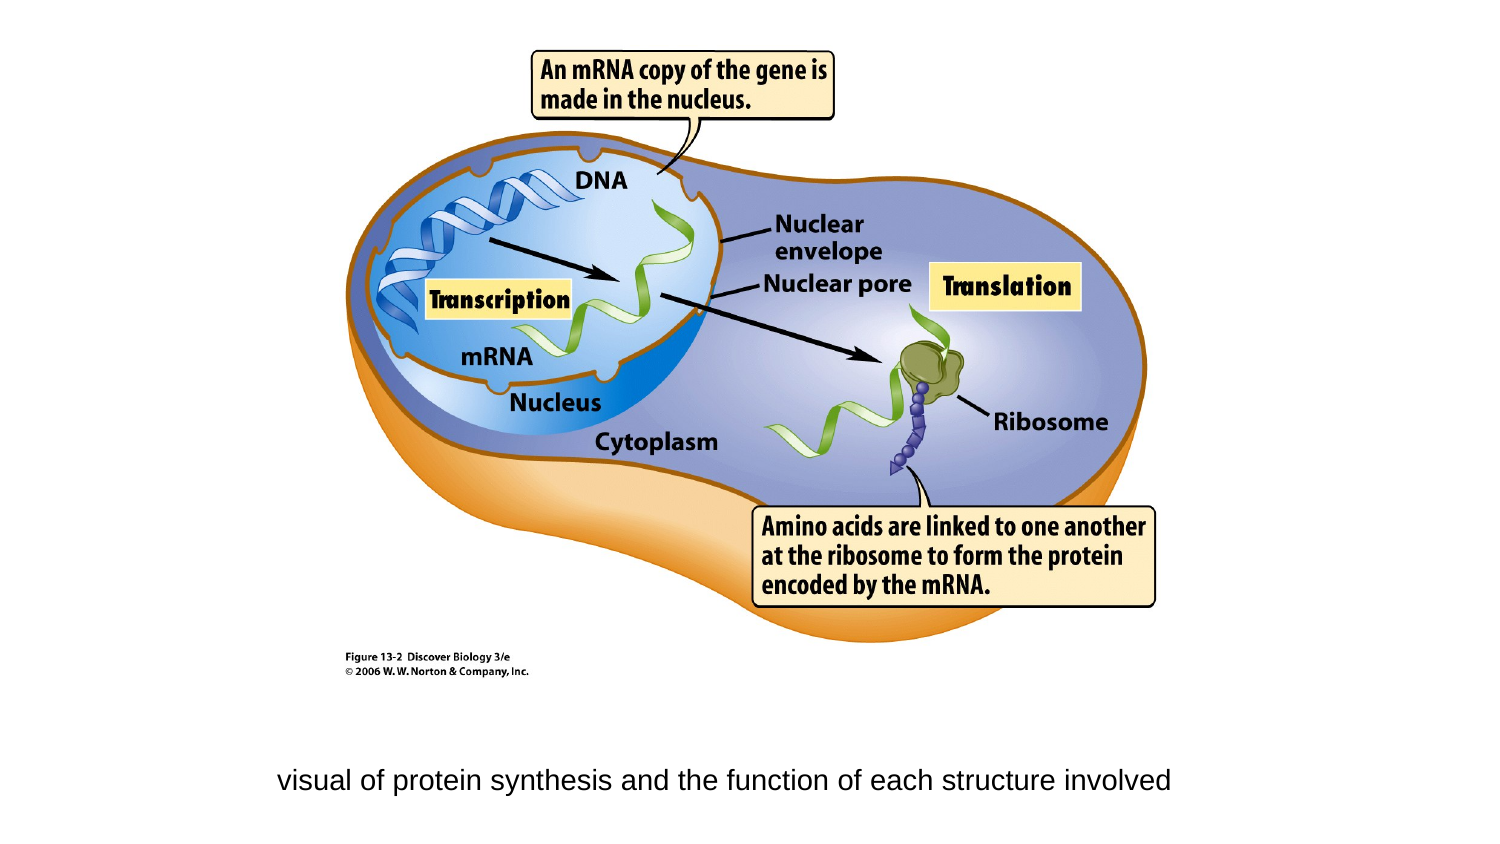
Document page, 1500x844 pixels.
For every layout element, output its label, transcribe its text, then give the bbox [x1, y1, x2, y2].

text_box visual of protein synthesis and the function of each structure involved [262, 746, 1355, 819]
picture [339, 45, 1161, 680]
